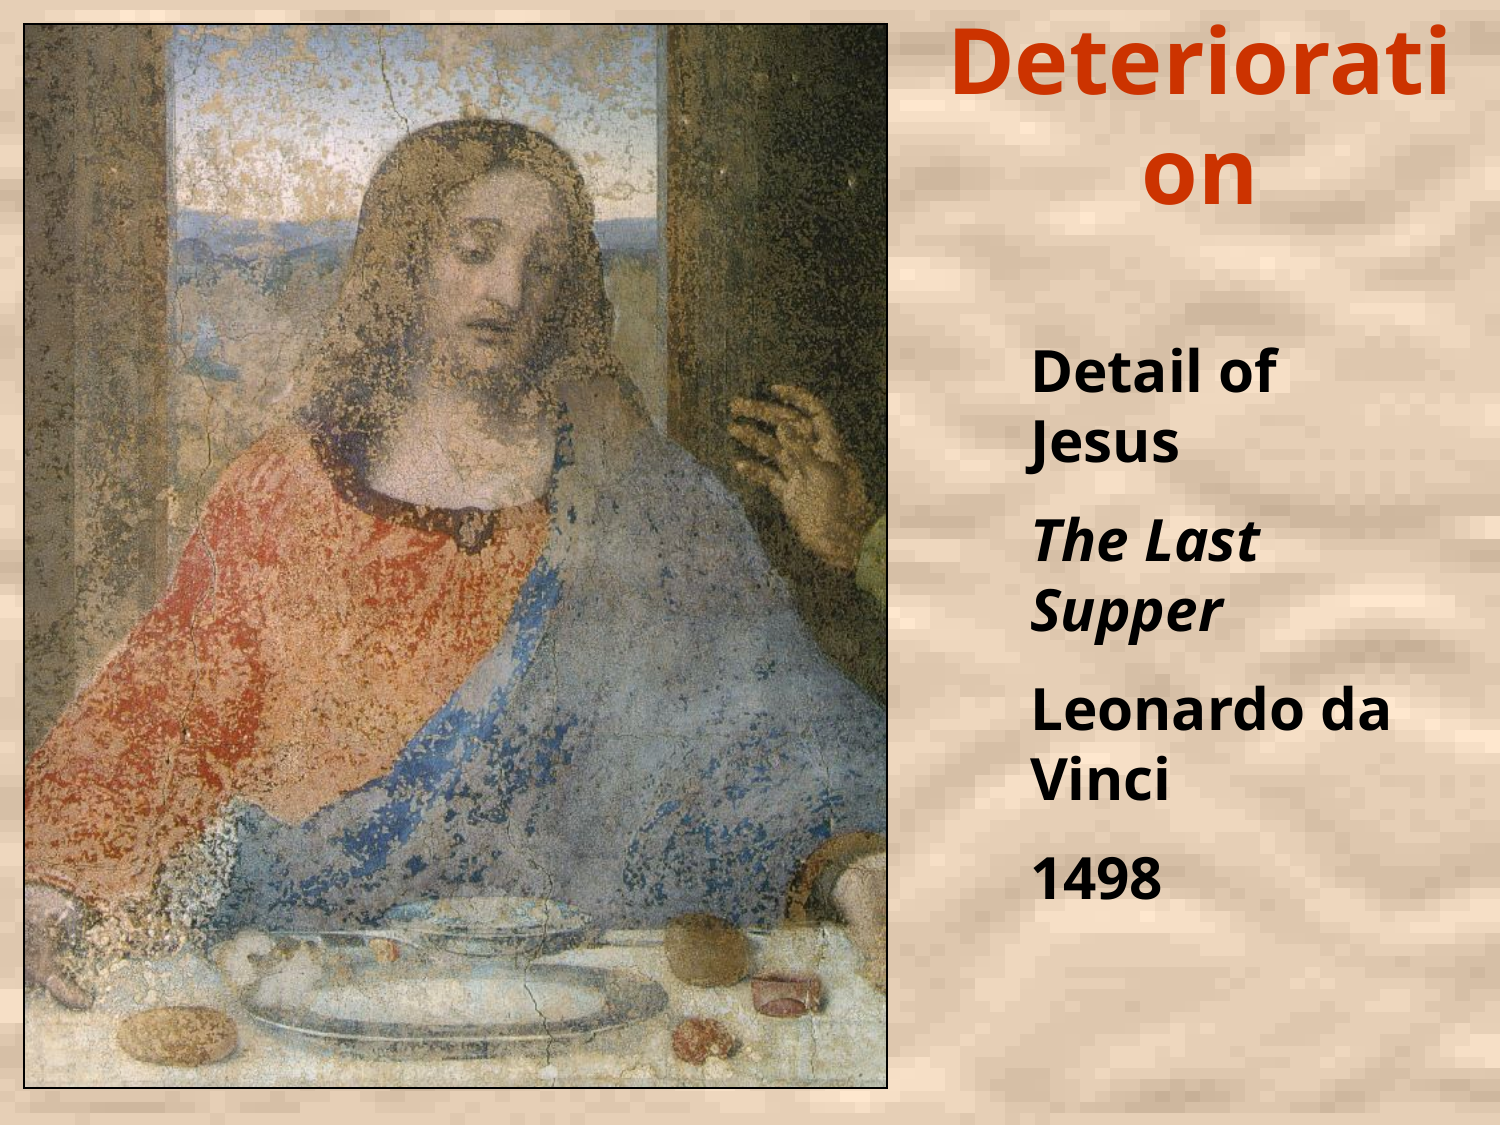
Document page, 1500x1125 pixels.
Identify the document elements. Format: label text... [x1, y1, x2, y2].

text_box Deterioration [912, 0, 1488, 230]
picture [0, 0, 1500, 1125]
text_box Detail of Jesus The Last Supper Leonardo da Vinci 1498 [950, 326, 1438, 919]
